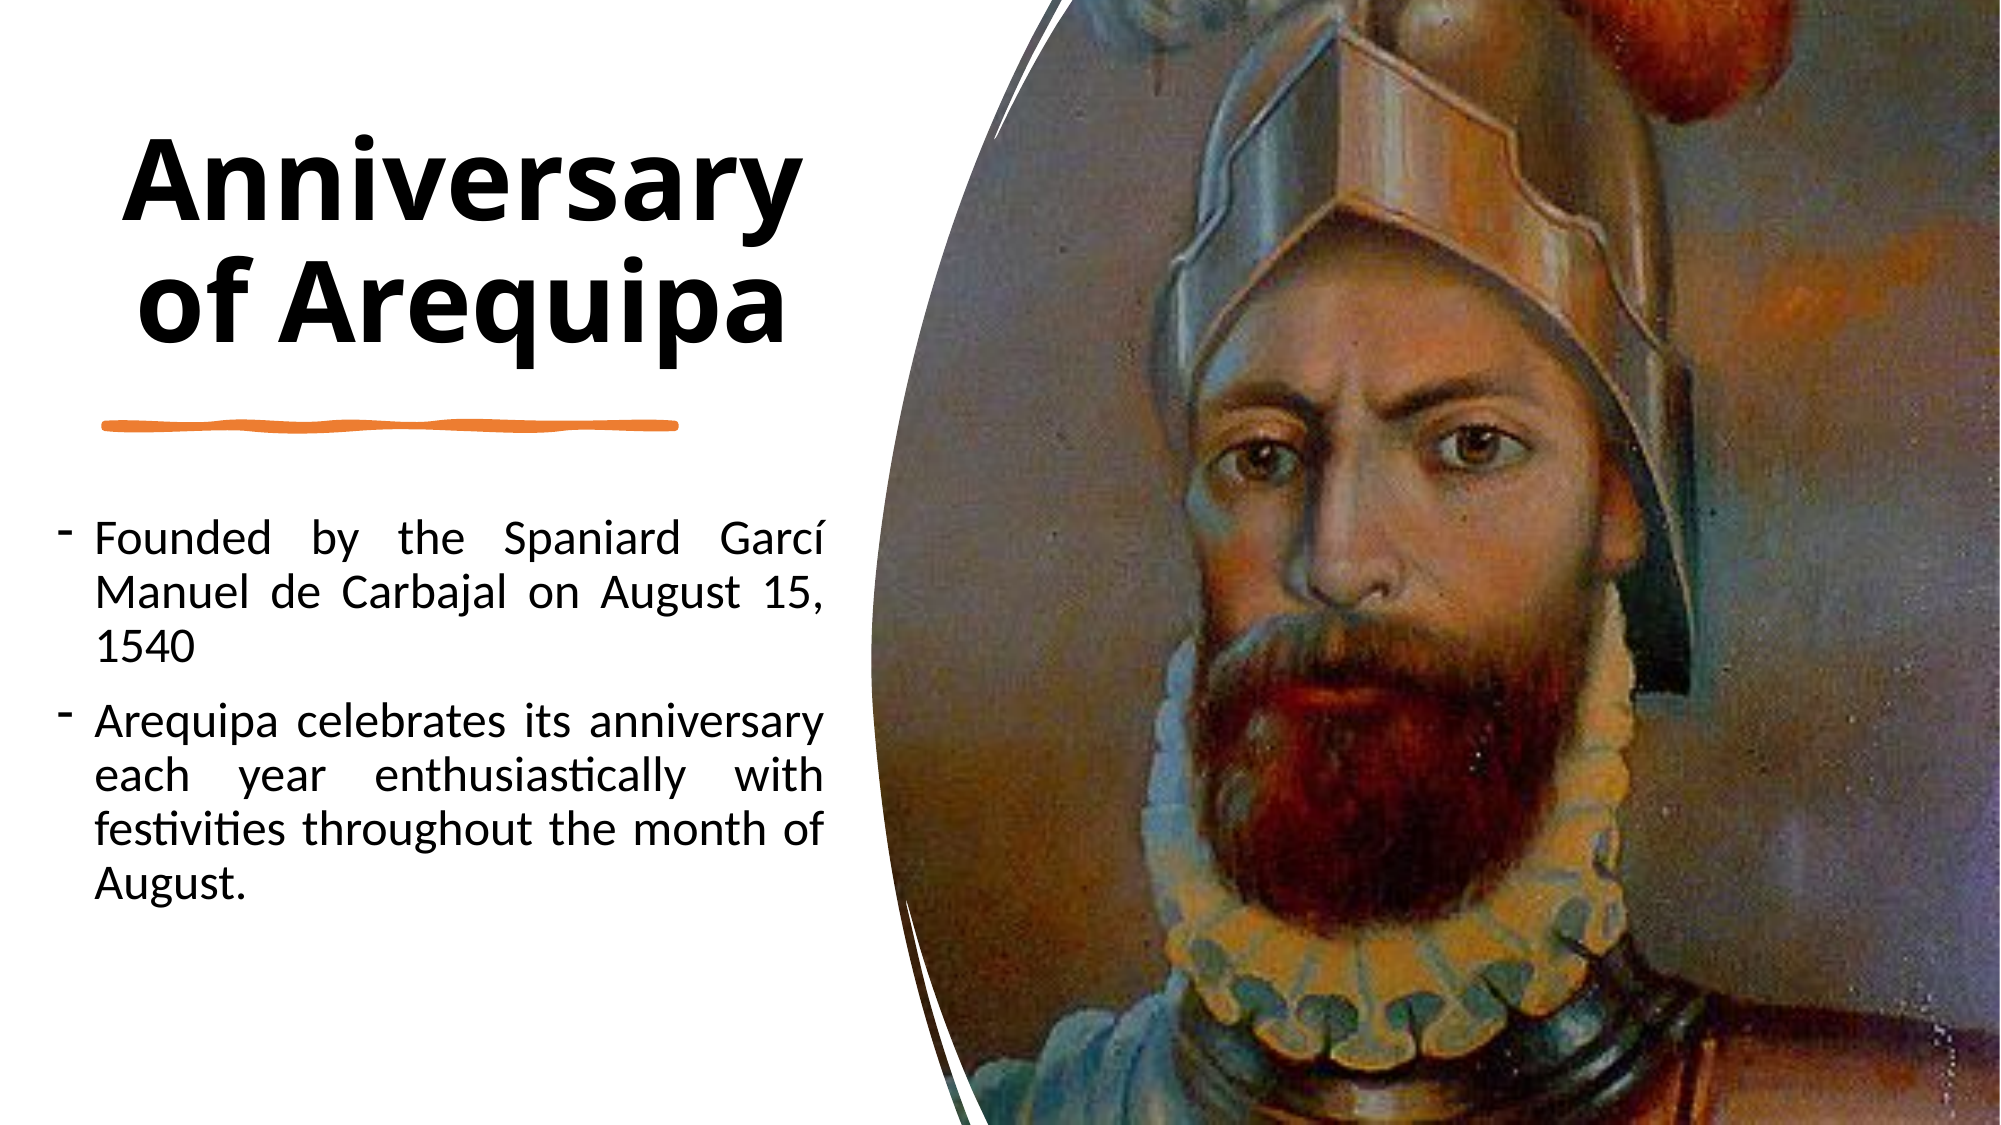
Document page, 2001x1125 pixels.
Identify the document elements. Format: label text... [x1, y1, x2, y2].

text_box [0, 0, 871, 1125]
text_box [103, 421, 676, 431]
list Founded by the Spaniard Garcí Manuel de Carbajal on August 15, 1540 Arequipa celebrates its anniversary each year enthusiastically with festivities throughout the month of August. [41, 503, 840, 1072]
picture [871, 0, 2000, 1125]
title Anniversary of Arequipa [105, 53, 822, 375]
